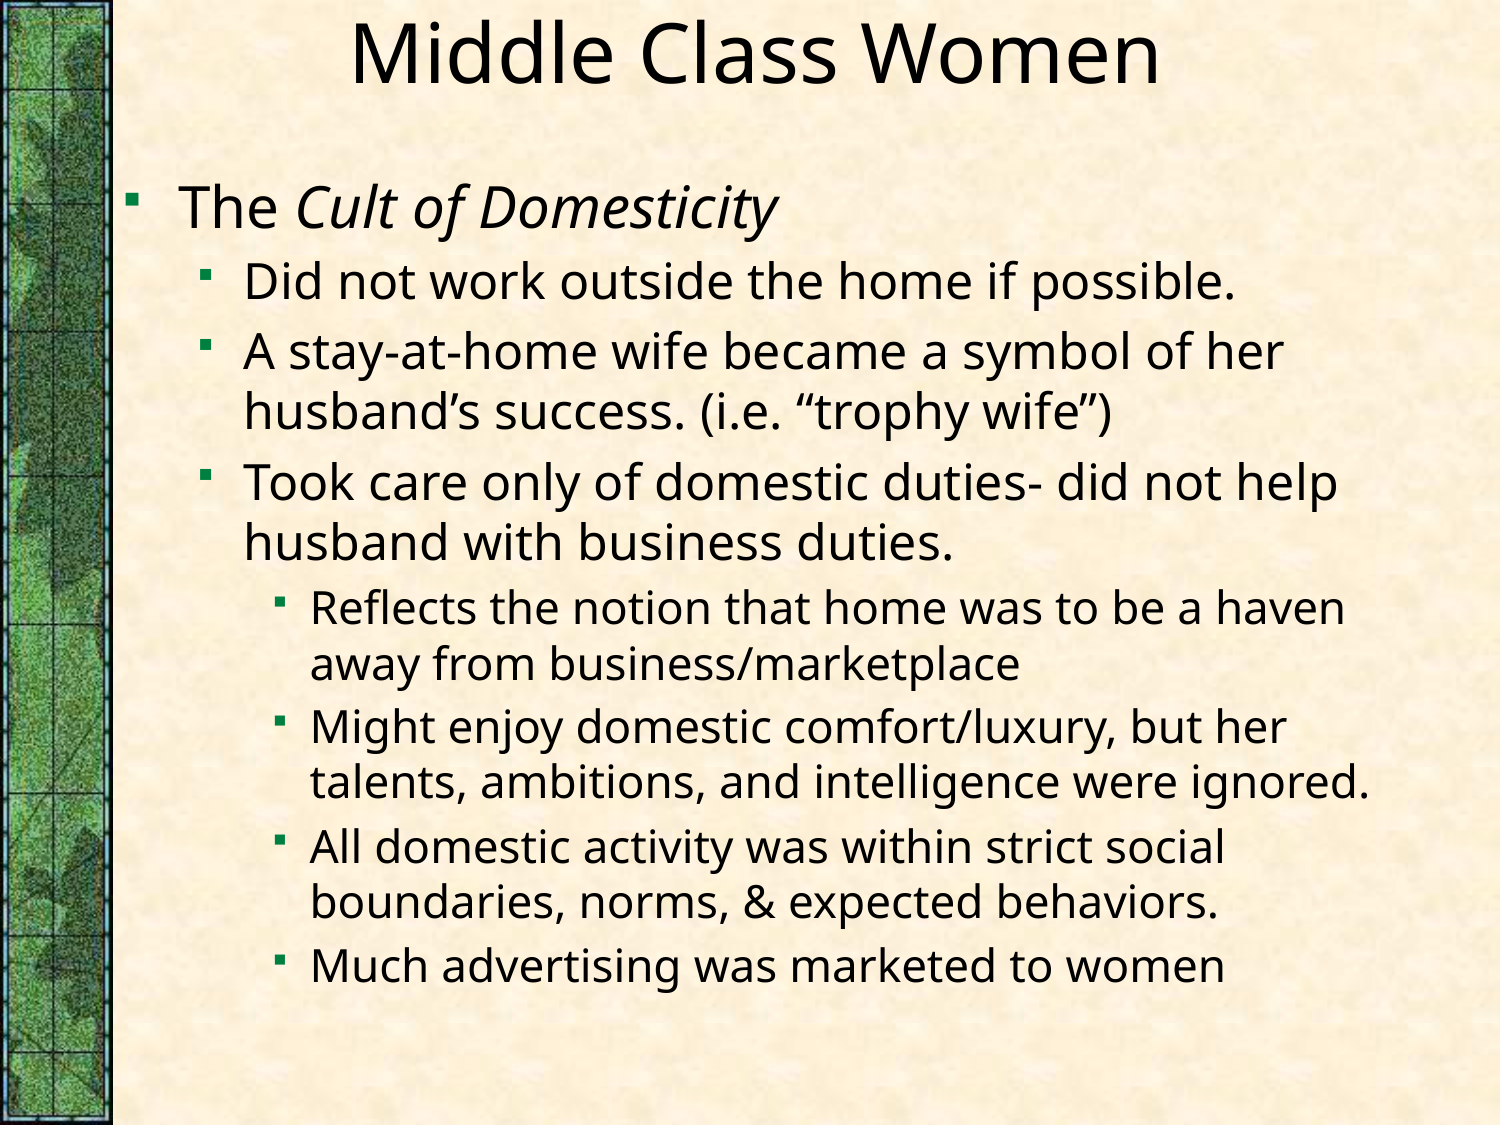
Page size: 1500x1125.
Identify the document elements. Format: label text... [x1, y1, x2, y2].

list The Cult of Domesticity Did not work outside the home if possible. A stay-at-home wife became a symbol of her husband’s success. (i.e. “trophy wife”) Took care only of domestic duties- did not help husband with business duties. Reflects the notion that home was to be a haven away from business/marketplace Might enjoy domestic comfort/luxury, but her talents, ambitions, and intelligence were ignored. All domestic activity was within strict social boundaries, norms, & expected behaviors. Much advertising was marketed to women [107, 162, 1425, 1125]
title Middle Class Women [12, 12, 1500, 88]
picture [0, 0, 1500, 1125]
